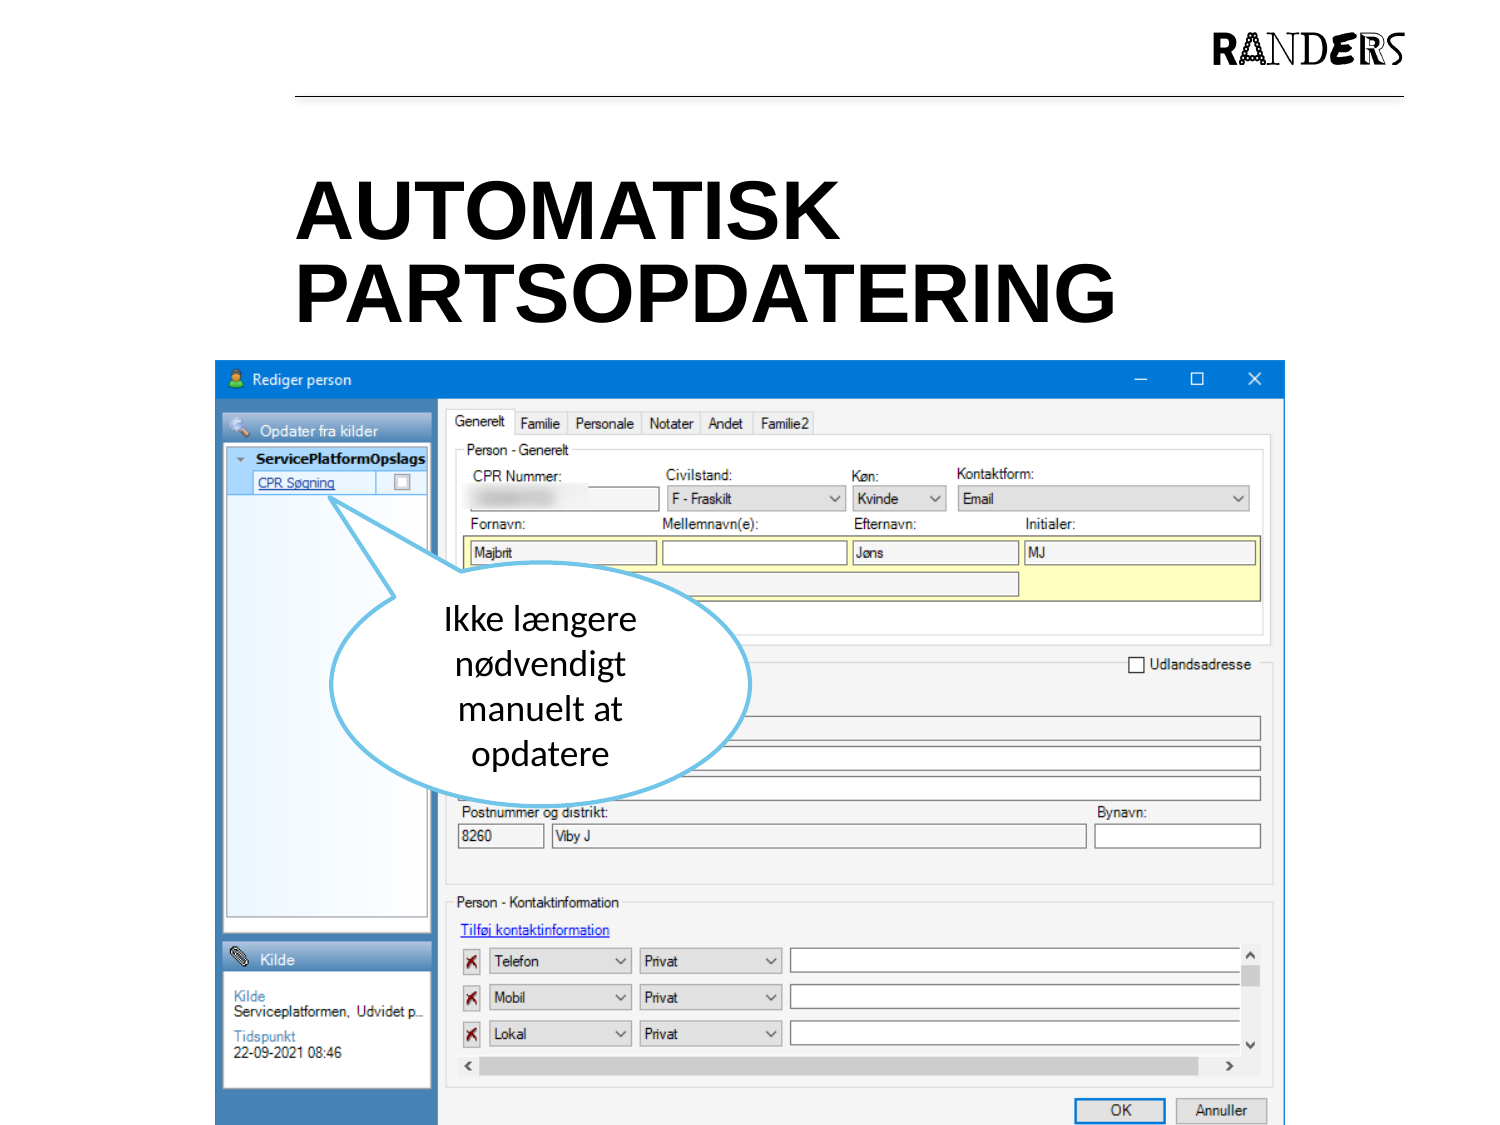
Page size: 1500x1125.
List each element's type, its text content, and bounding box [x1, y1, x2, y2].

title Automatisk partsopdatering [295, 154, 1213, 340]
picture [214, 360, 1286, 1125]
